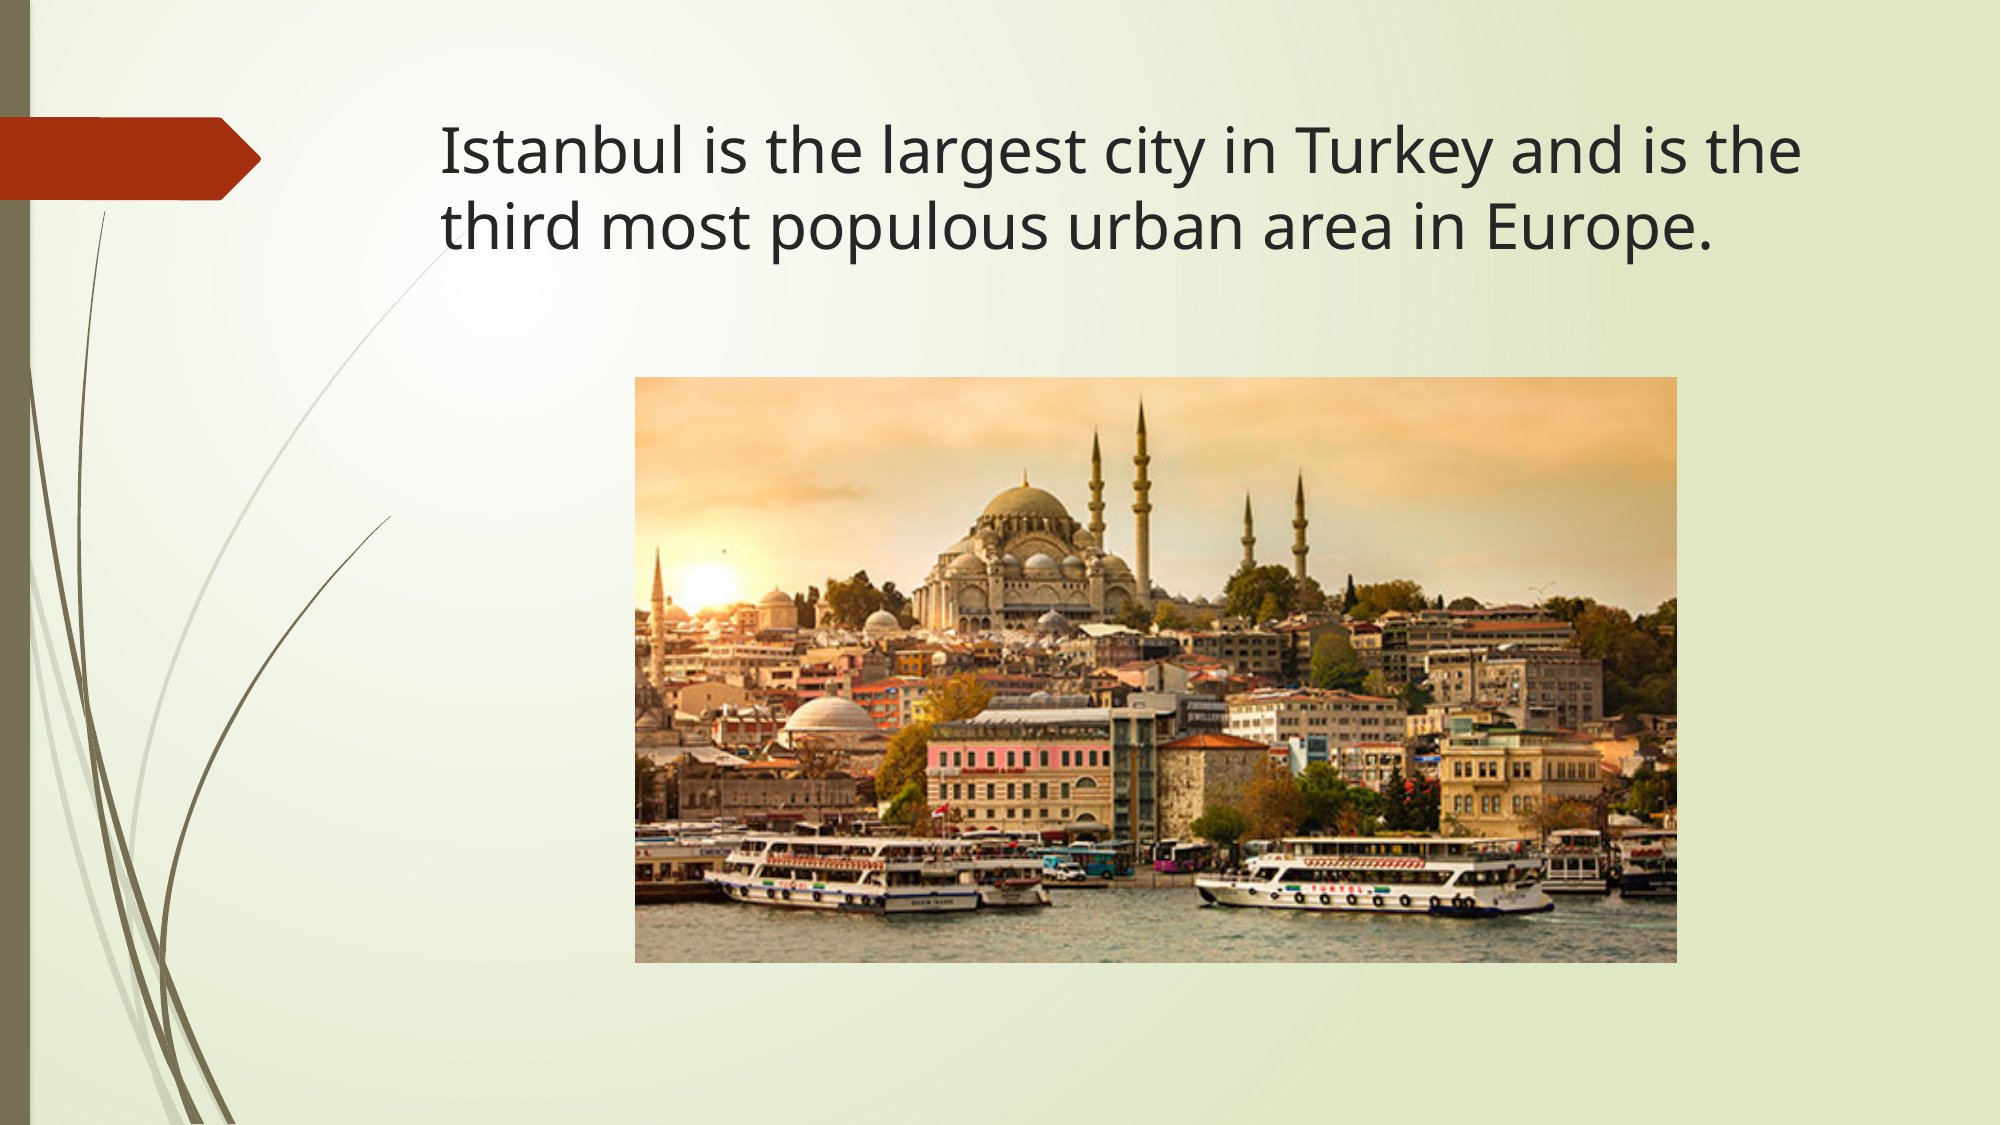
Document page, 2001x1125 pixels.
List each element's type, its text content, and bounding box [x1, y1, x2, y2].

title Istanbul is the largest city in Turkey and is the third most populous urban area in Europe. [425, 102, 1888, 313]
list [635, 377, 1677, 963]
